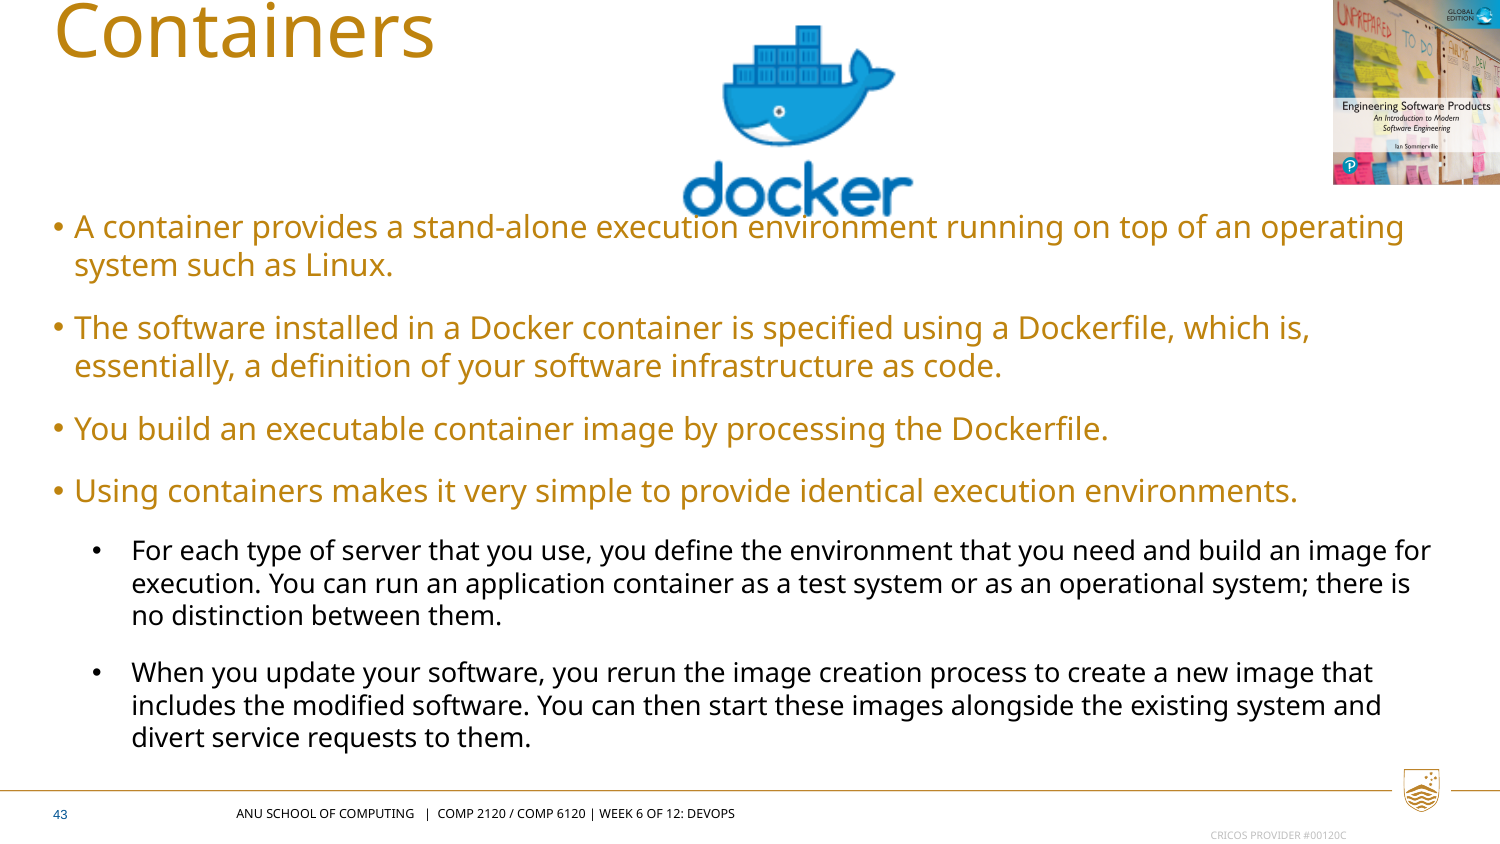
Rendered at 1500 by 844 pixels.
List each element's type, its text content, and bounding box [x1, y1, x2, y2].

list Containers [53, 0, 1333, 145]
slide_number 43 [53, 806, 113, 824]
list A container provides a stand-alone execution environment running on top of an operating system such as Linux. The software installed in a Docker container is specified using a Dockerfile, which is, essentially, a definition of your software infrastructure as code. You build an executable container image by processing the Dockerfile. Using containers makes it very simple to provide identical execution environments. For each type of server that you use, you define the environment that you need and build an image for execution. You can run an application container as a test system or as an operational system; there is no distinction between them. When you update your software, you rerun the image creation process to create a new image that includes the modified software. You can then start these images alongside the existing system and divert service requests to them. [53, 145, 1441, 765]
footer ANU SCHOOL OF COMPUTING | COMP 2120 / COMP 6120 | WEEK 6 OF 12: DEVOPS [236, 806, 1122, 824]
picture [0, 769, 1500, 812]
picture [550, 8, 1047, 242]
picture [1333, 0, 1500, 185]
